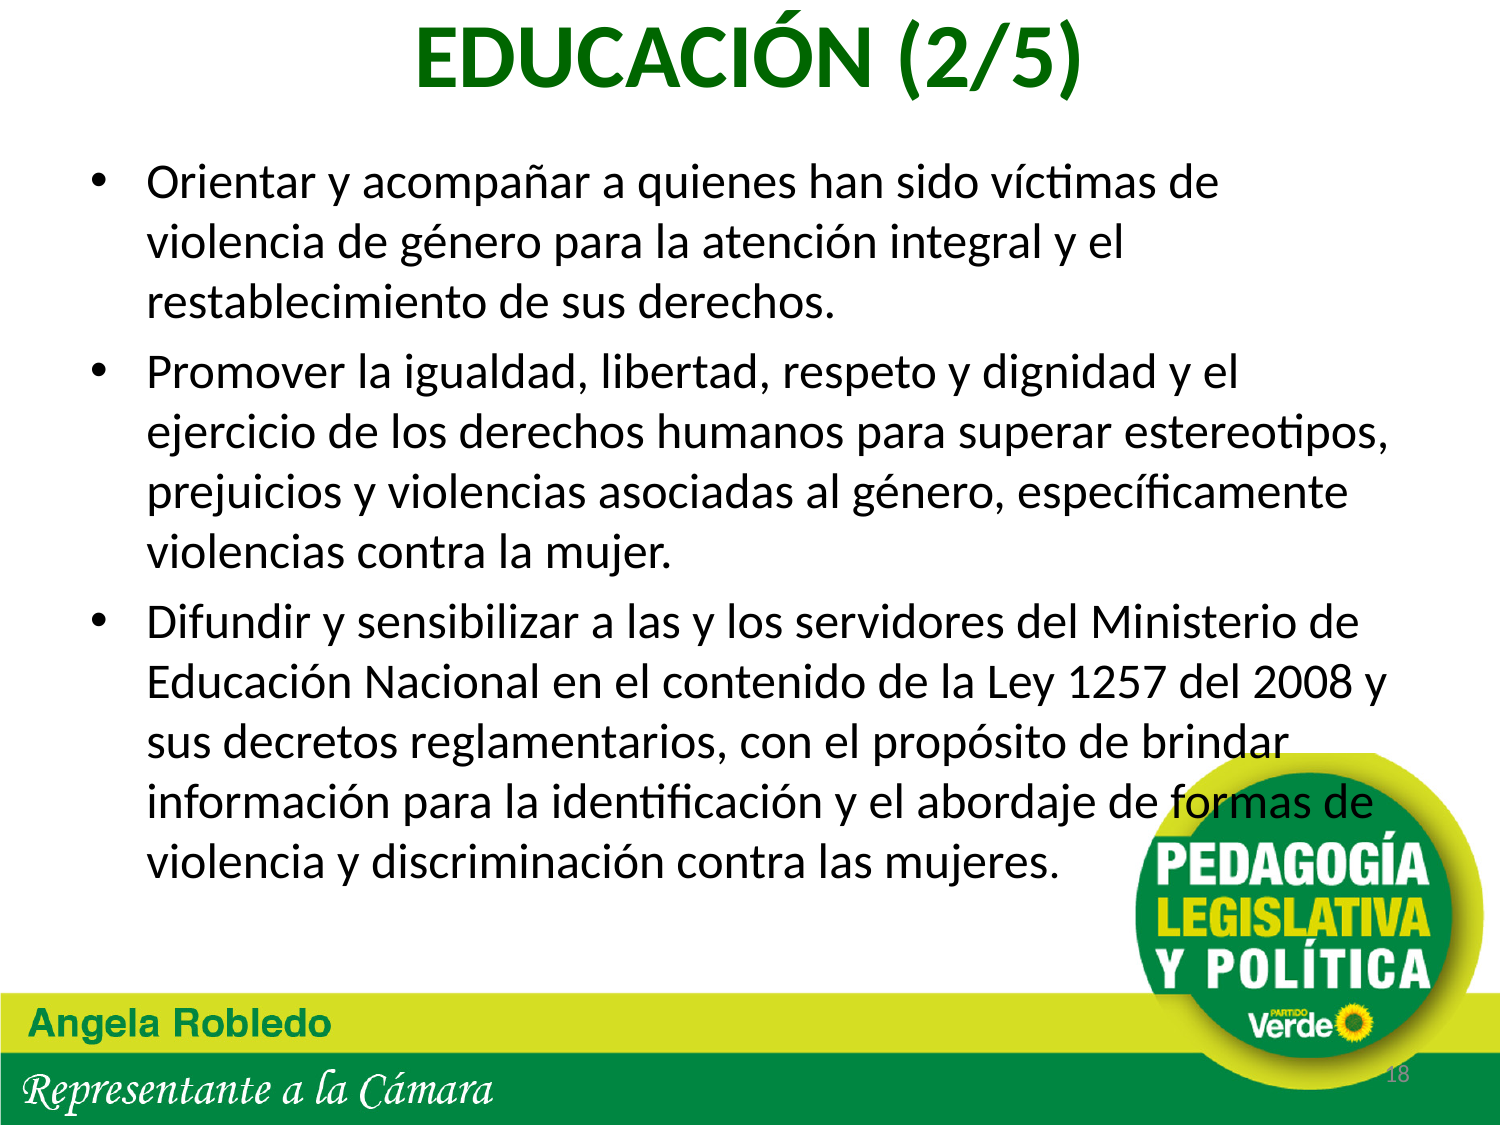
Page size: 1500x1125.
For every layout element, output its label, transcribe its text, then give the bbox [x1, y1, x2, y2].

title EDUCACIÓN (2/5) [74, 0, 1426, 141]
slide_number 18 [1074, 1042, 1425, 1103]
picture [0, 753, 1500, 1125]
footer [512, 1042, 988, 1103]
list Orientar y acompañar a quienes han sido víctimas de violencia de género para la atención integral y el restablecimiento de sus derechos. Promover la igualdad, libertad, respeto y dignidad y el ejercicio de los derechos humanos para superar estereotipos, prejuicios y violencias asociadas al género, específicamente violencias contra la mujer. Difundir y sensibilizar a las y los servidores del Ministerio de Educación Nacional en el contenido de la Ley 1257 del 2008 y sus decretos reglamentarios, con el propósito de brindar información para la identificación y el abordaje de formas de violencia y discriminación contra las mujeres. [74, 141, 1426, 885]
